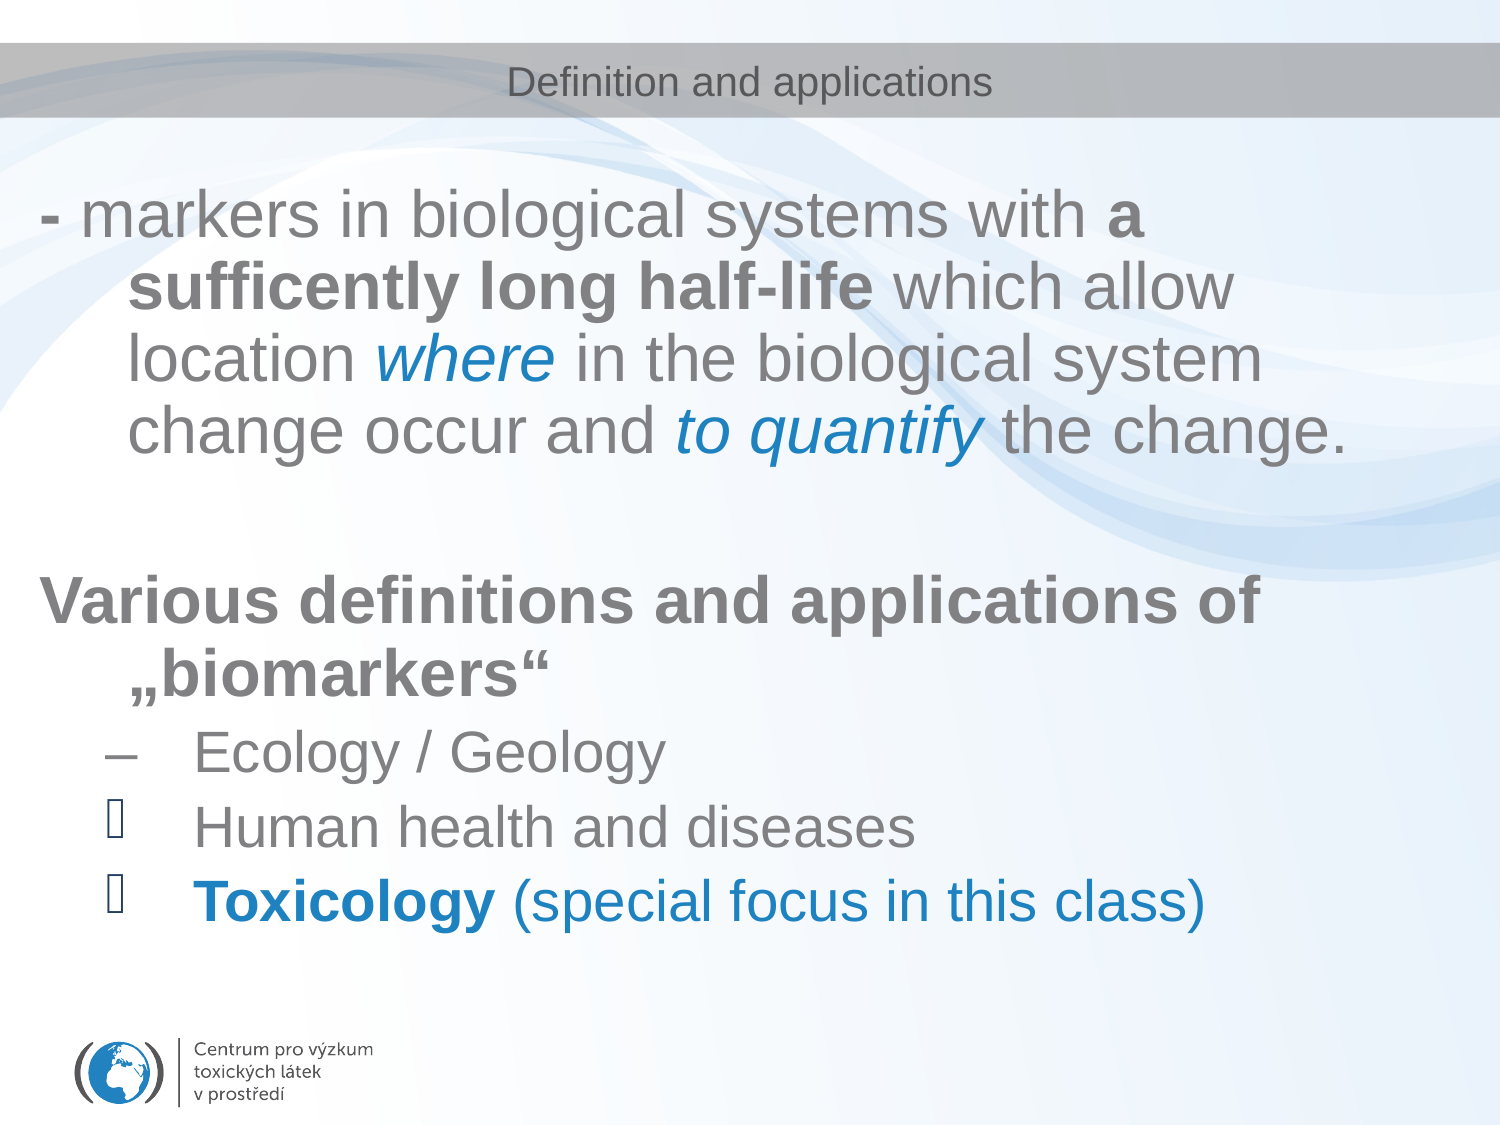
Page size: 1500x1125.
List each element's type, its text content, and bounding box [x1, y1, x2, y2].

list - markers in biological systems with a sufficently long half-life which allow location where in the biological system change occur and to quantify the change. Various definitions and applications of „biomarkers“ – Ecology / Geology Human health and diseases Toxicology (special focus in this class) [24, 172, 1476, 961]
picture [0, 118, 1500, 1125]
picture [0, 0, 1500, 42]
title Definition and applications [0, 42, 1500, 118]
